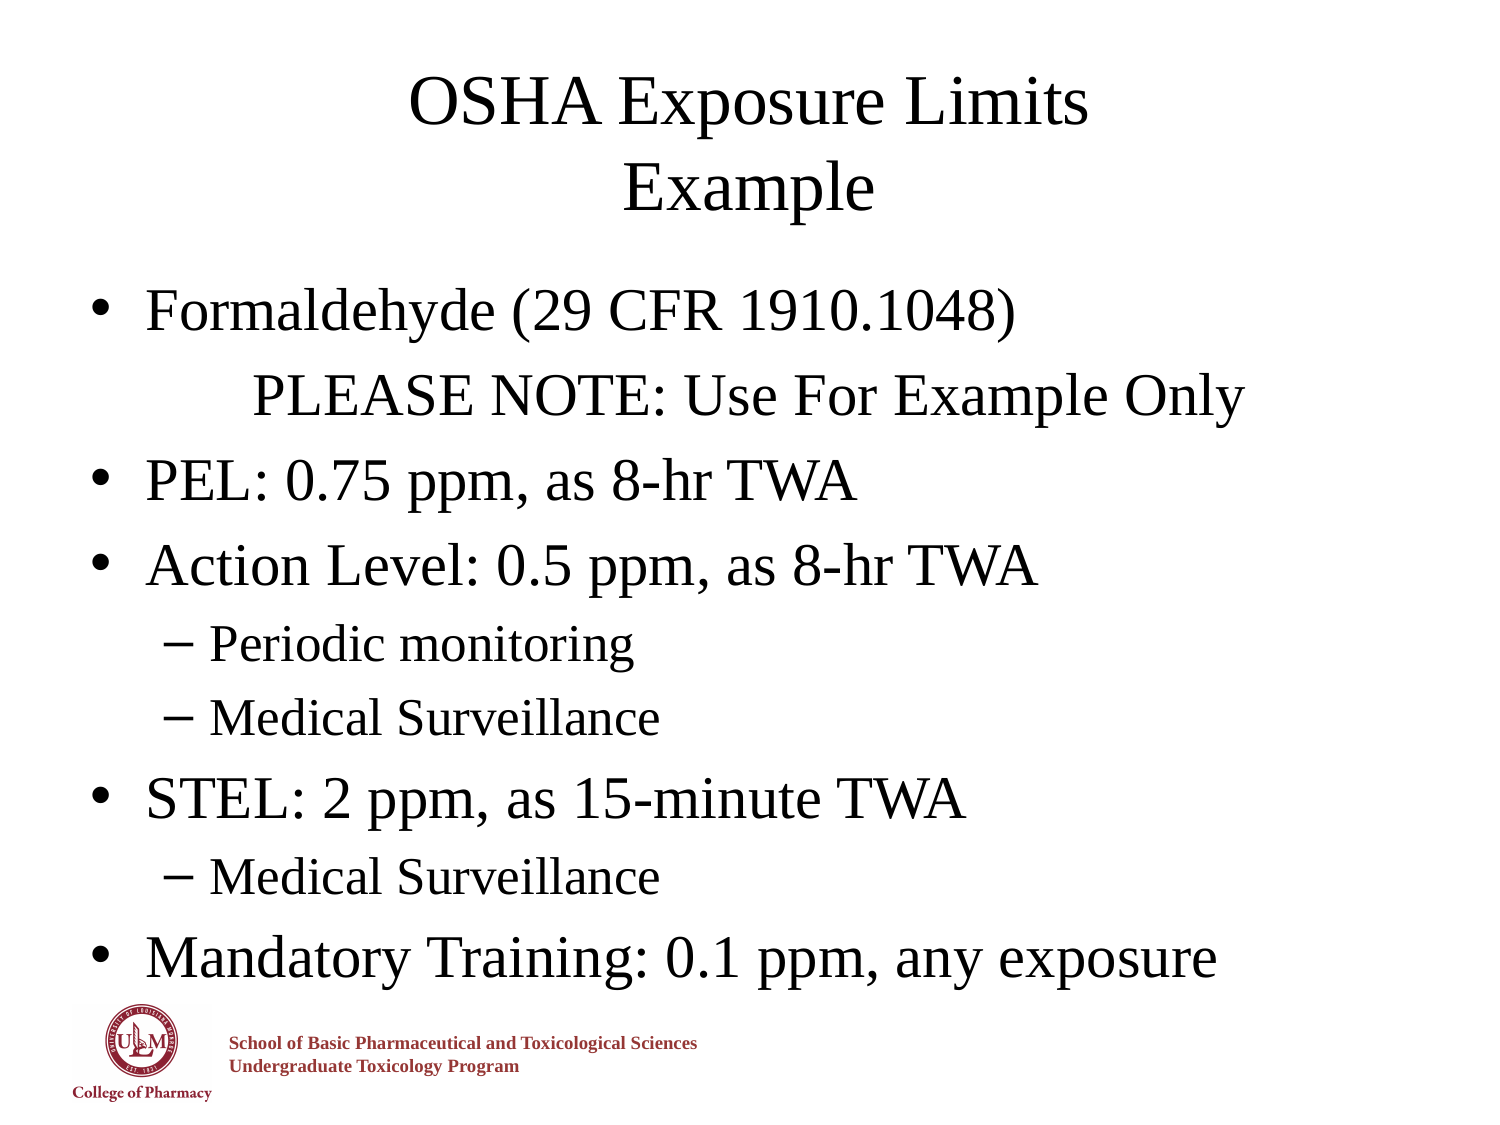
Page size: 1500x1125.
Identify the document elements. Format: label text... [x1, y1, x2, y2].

title OSHA Exposure Limits Example [75, 45, 1425, 233]
picture [72, 1004, 212, 1103]
list Formaldehyde (29 CFR 1910.1048) PLEASE NOTE: Use For Example Only PEL: 0.75 ppm, as 8-hr TWA Action Level: 0.5 ppm, as 8-hr TWA Periodic monitoring Medical Surveillance STEL: 2 ppm, as 15-minute TWA Medical Surveillance Mandatory Training: 0.1 ppm, any exposure [75, 262, 1425, 1005]
